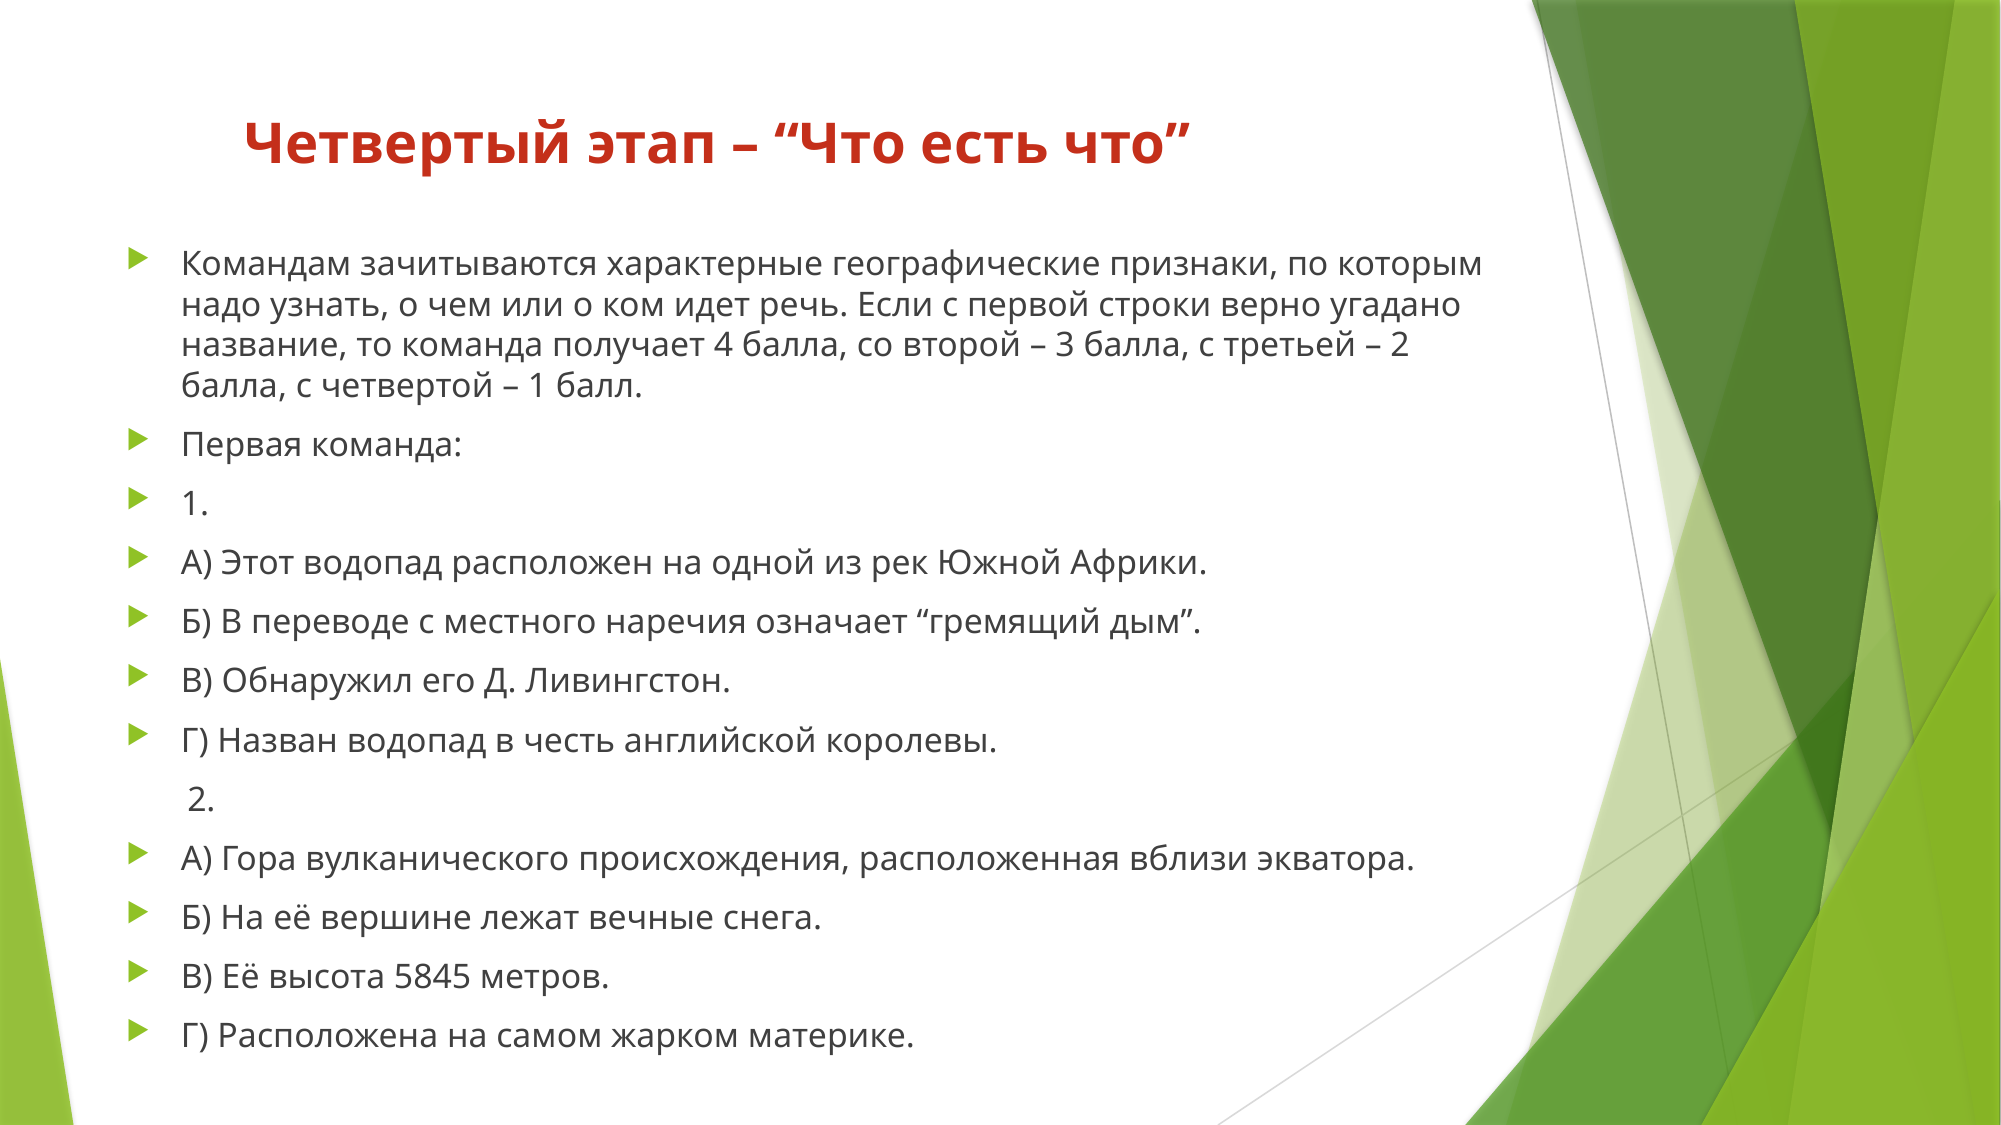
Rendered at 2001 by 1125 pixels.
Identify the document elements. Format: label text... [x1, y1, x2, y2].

list Командам зачитываются характерные географические признаки, по которым надо узнать, о чем или о ком идет речь. Если с первой строки верно угадано название, то команда получает 4 балла, со второй – 3 балла, с третьей – 2 балла, с четвертой – 1 балл. Первая команда: 1. А) Этот водопад расположен на одной из рек Южной Африки. Б) В переводе с местного наречия означает “гремящий дым”. В) Обнаружил его Д. Ливингстон. Г) Назван водопад в честь английской королевы. 2. А) Гора вулканического происхождения, расположенная вблизи экватора. Б) На её вершине лежат вечные снега. В) Её высота 5845 метров. Г) Расположена на самом жарком материке. [111, 234, 1522, 1064]
title Четвертый этап – “Что есть что” [111, 99, 1522, 234]
